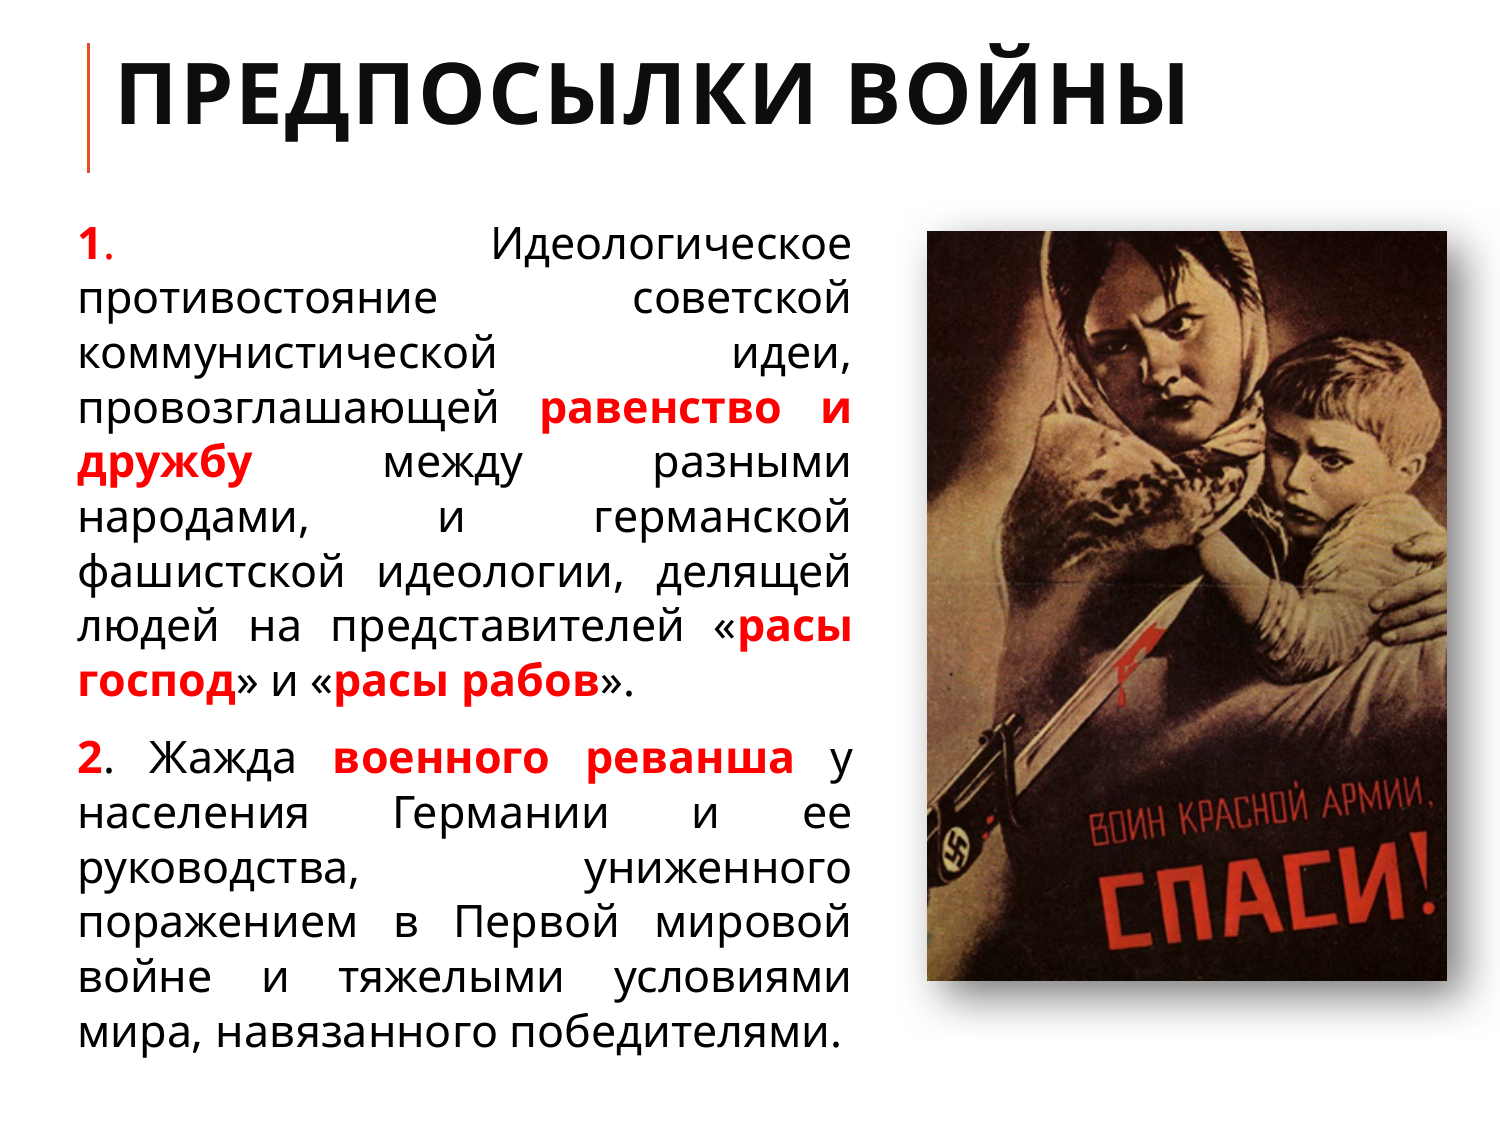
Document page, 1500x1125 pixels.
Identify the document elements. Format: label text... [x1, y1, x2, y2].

picture [926, 231, 1448, 981]
text_box 1. Идеологическое противостояние советской коммунистической идеи, провозглашающей равенство и дружбу между разными народами, и германской фашистской идеологии, делящей людей на представителей «расы господ» и «расы рабов». 2. Жажда военного реванша у населения Германии и ее руководства, униженного поражением в Первой мировой войне и тяжелыми условиями мира, навязанного победителями. [29, 208, 869, 1083]
text_box Предпосылки войны [100, 42, 1297, 208]
